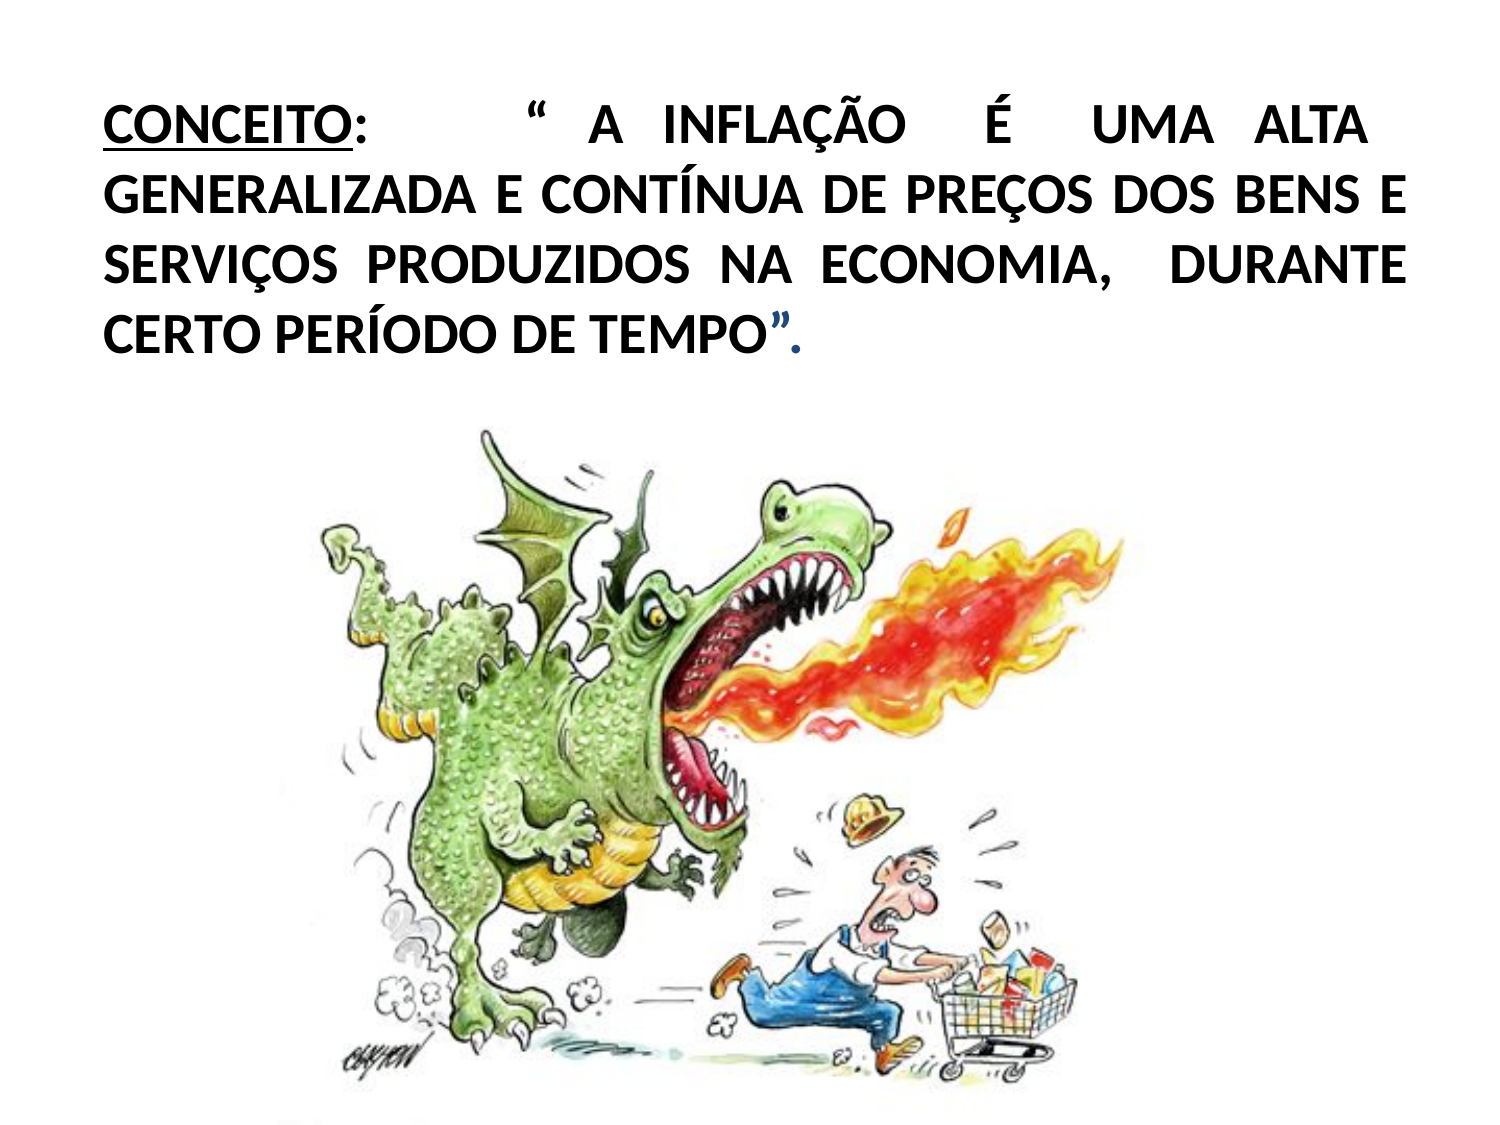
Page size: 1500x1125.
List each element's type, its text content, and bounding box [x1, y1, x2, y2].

text_box CONCEITO: “ A INFLAÇÃO É UMA ALTA GENERALIZADA E CONTÍNUA DE PREÇOS DOS BENS E SERVIÇOS PRODUZIDOS NA ECONOMIA, DURANTE CERTO PERÍODO DE TEMPO”. [88, 78, 1424, 443]
picture [277, 410, 1180, 1125]
